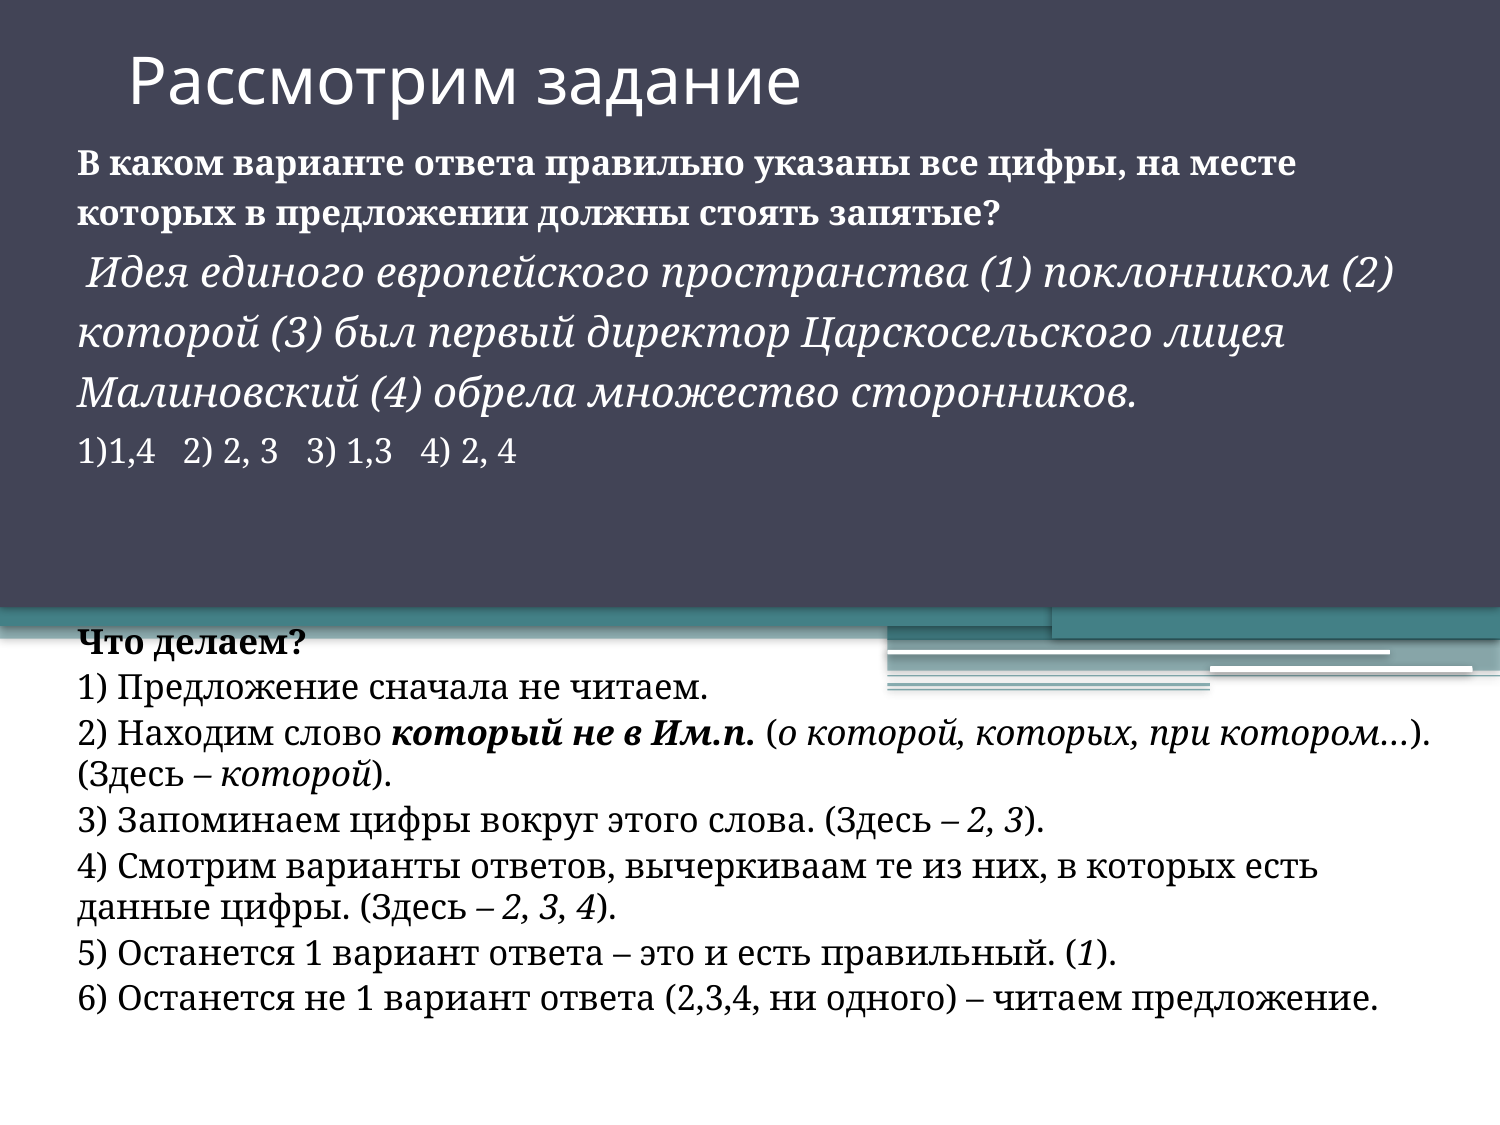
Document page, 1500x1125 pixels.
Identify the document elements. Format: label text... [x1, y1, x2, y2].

title Рассмотрим задание [112, 30, 1388, 125]
subtitle В каком варианте ответа правильно указаны все цифры, на месте которых в предложении должны стоять запятые? Идея единого европейского пространства (1) поклонником (2) которой (3) был первый директор Царскосельского лицея Малиновский (4) обрела множество сторонников. 1)1,4 2) 2, 3 3) 1,3 4) 2, 4 Что делаем? 1) Предложение сначала не читаем. 2) Находим слово который не в Им.п. (о которой, которых, при котором…). (Здесь – которой). 3) Запоминаем цифры вокруг этого слова. (Здесь – 2, 3). 4) Смотрим варианты ответов, вычеркиваам те из них, в которых есть данные цифры. (Здесь – 2, 3, 4). 5) Останется 1 вариант ответа – это и есть правильный. (1). 6) Останется не 1 вариант ответа (2,3,4, ни одного) – читаем предложение. [53, 125, 1447, 1083]
